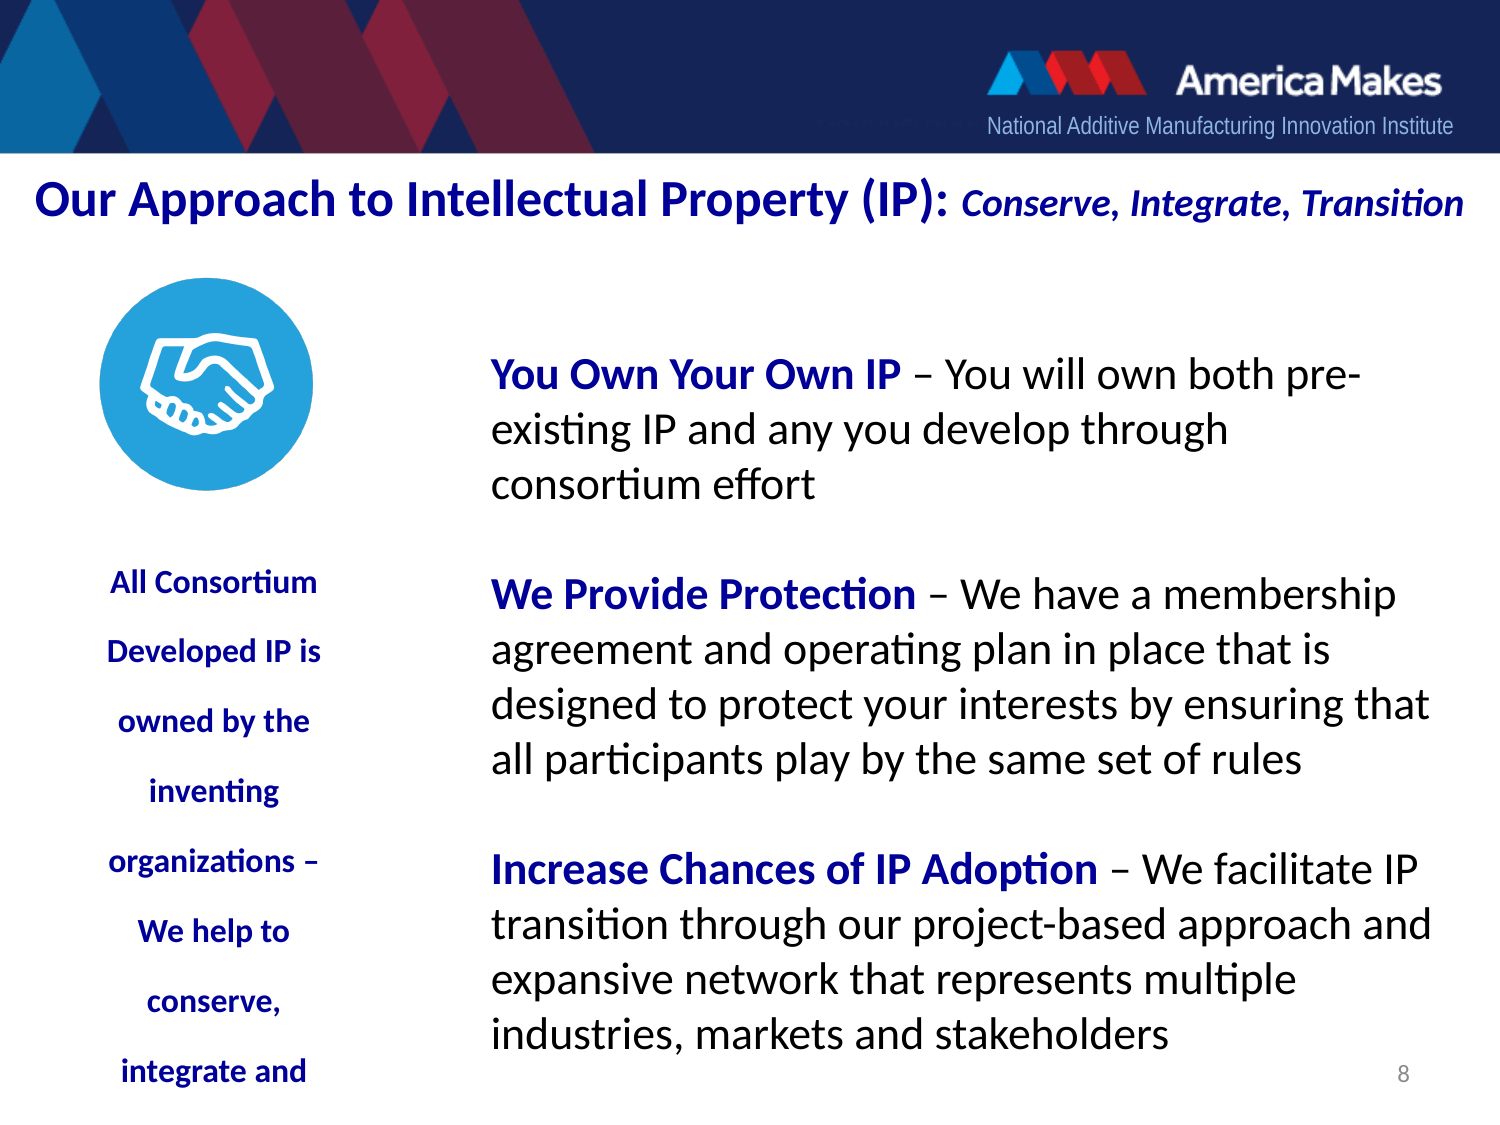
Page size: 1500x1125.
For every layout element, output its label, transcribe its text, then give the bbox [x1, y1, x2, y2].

slide_number 8 [1074, 1066, 1425, 1103]
text_box Our Approach to Intellectual Property (IP): Conserve, Integrate, Transition [0, 115, 1500, 276]
text_box All Consortium Developed IP is owned by the inventing organizations – We help to conserve, integrate and transition [83, 474, 345, 1125]
picture [0, 0, 1500, 115]
text_box You Own Your Own IP – You will own both pre-existing IP and any you develop through consortium effort We Provide Protection – We have a membership agreement and operating plan in place that is designed to protect your interests by ensuring that all participants play by the same set of rules Increase Chances of IP Adoption – We facilitate IP transition through our project-based approach and expansive network that represents multiple industries, markets and stakeholders [476, 336, 1454, 1066]
picture [83, 271, 330, 497]
